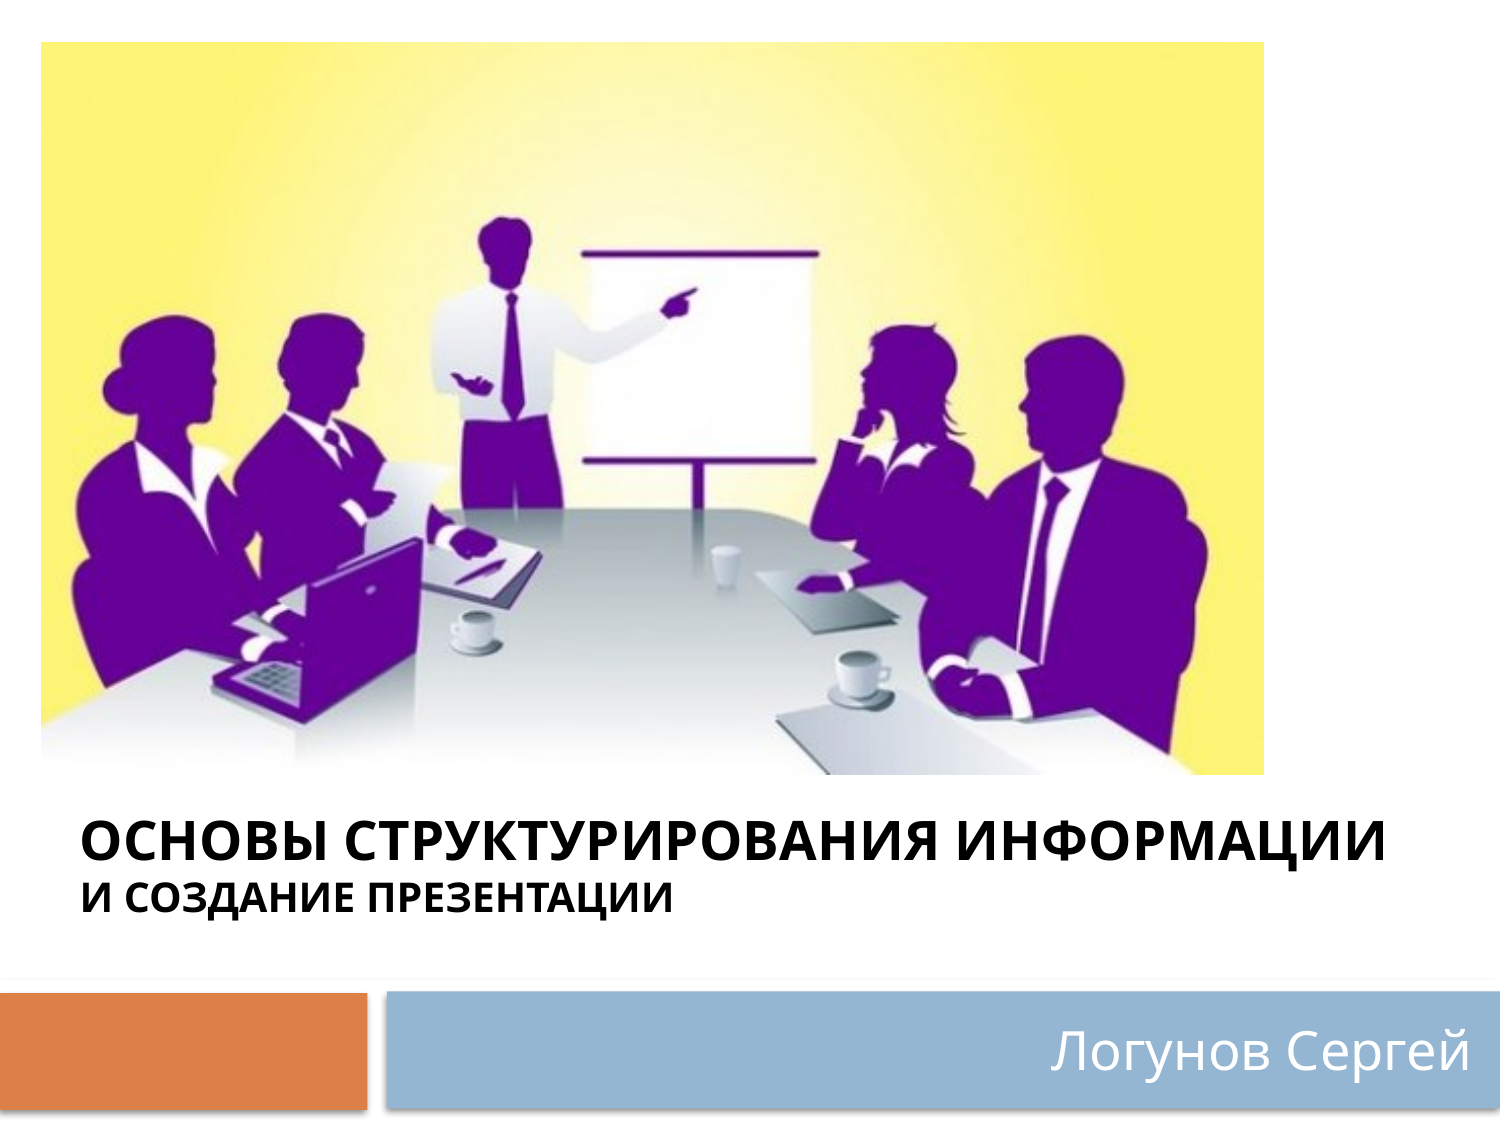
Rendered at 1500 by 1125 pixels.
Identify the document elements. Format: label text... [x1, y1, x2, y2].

subtitle Логунов Сергей [384, 989, 1491, 1108]
picture [40, 42, 1264, 776]
title Основы структурирования информации и создание презентации [64, 798, 1450, 963]
